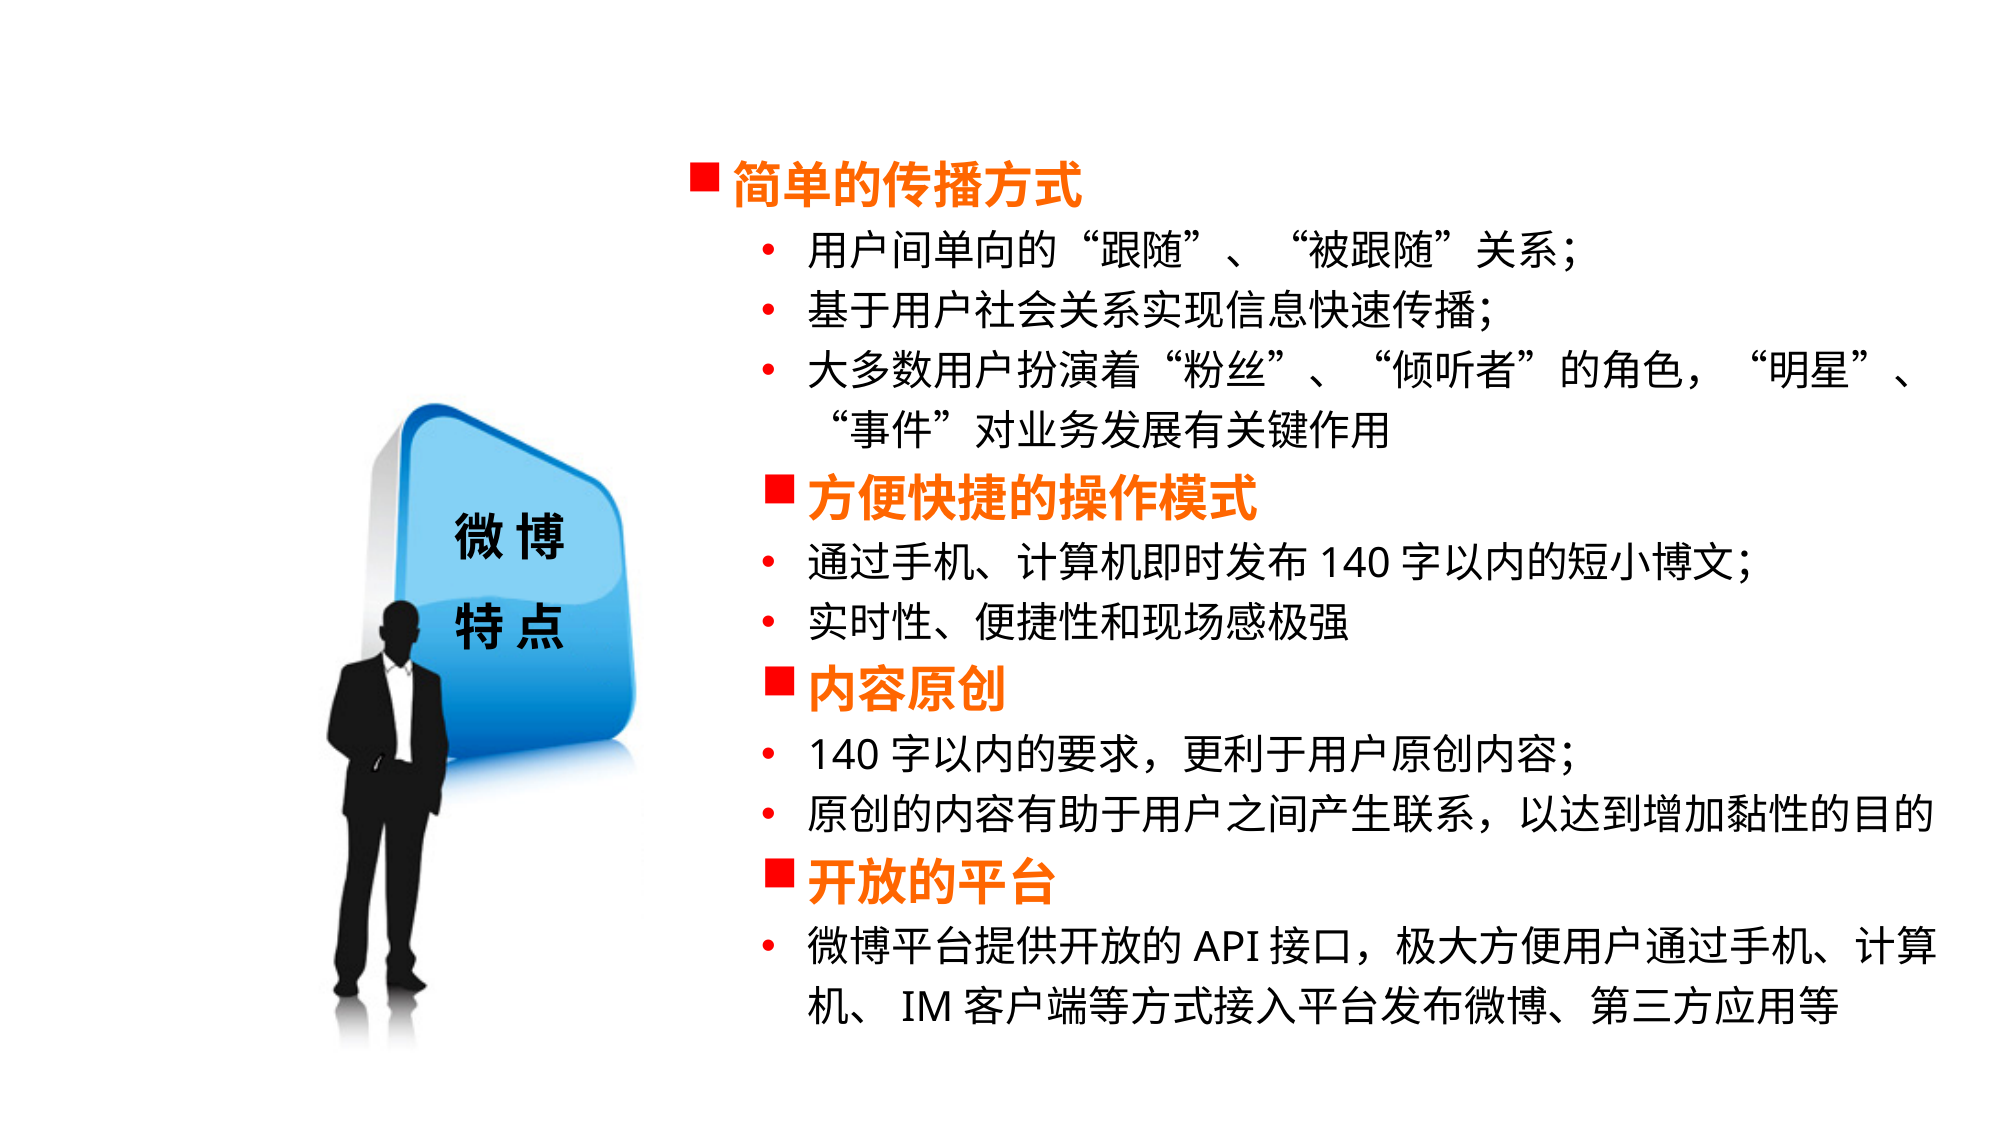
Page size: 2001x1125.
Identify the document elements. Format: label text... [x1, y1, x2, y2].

picture [314, 336, 644, 1067]
text_box 简单的传播方式 用户间单向的“跟随”、“被跟随”关系； 基于用户社会关系实现信息快速传播； 大多数用户扮演着“粉丝”、“倾听者”的角色，“明星”、“事件”对业务发展有关键作用 方便快捷的操作模式 通过手机、计算机即时发布140字以内的短小博文； 实时性、便捷性和现场感极强 内容原创 140字以内的要求，更利于用户原创内容； 原创的内容有助于用户之间产生联系，以达到增加黏性的目的 开放的平台 微博平台提供开放的API接口，极大方便用户通过手机、计算机、IM客户端等方式接入平台发布微博、第三方应用等 [671, 134, 1967, 1038]
